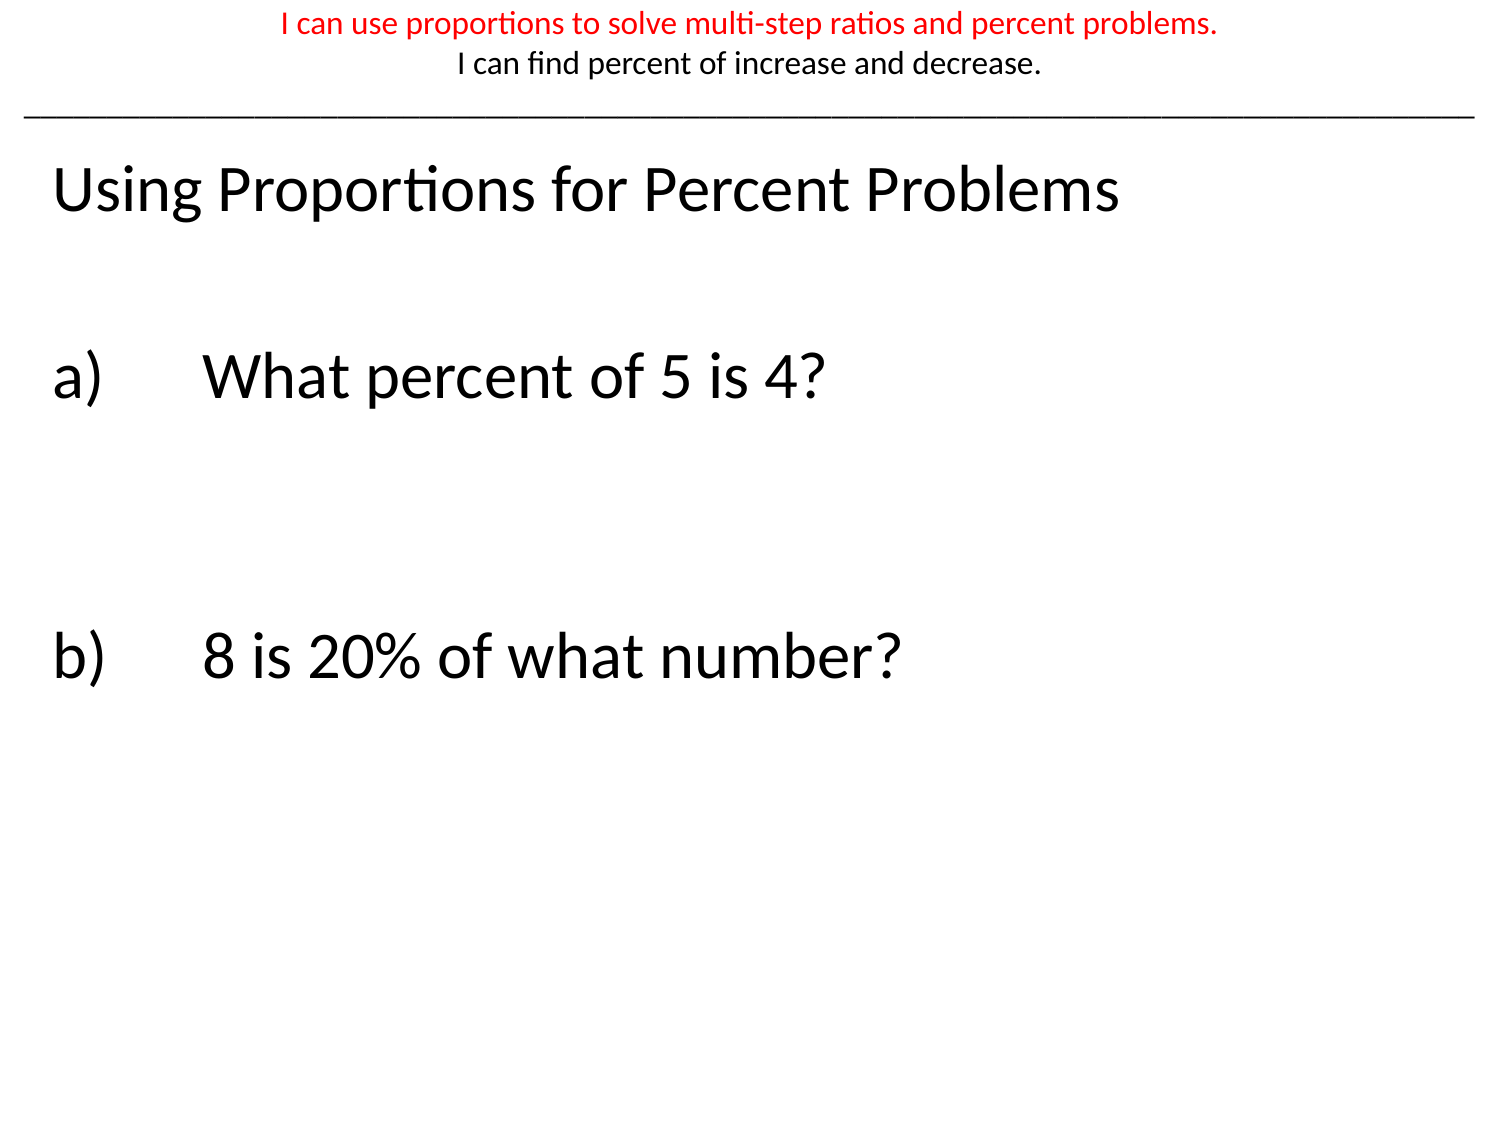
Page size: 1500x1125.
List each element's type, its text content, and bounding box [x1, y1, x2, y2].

title I can use proportions to solve multi-step ratios and percent problems. I can find percent of increase and decrease. ________________________________________________________________________________________ [0, 0, 1500, 163]
list Using Proportions for Percent Problems a) What percent of 5 is 4? b) 8 is 20% of what number? [37, 137, 1463, 1100]
